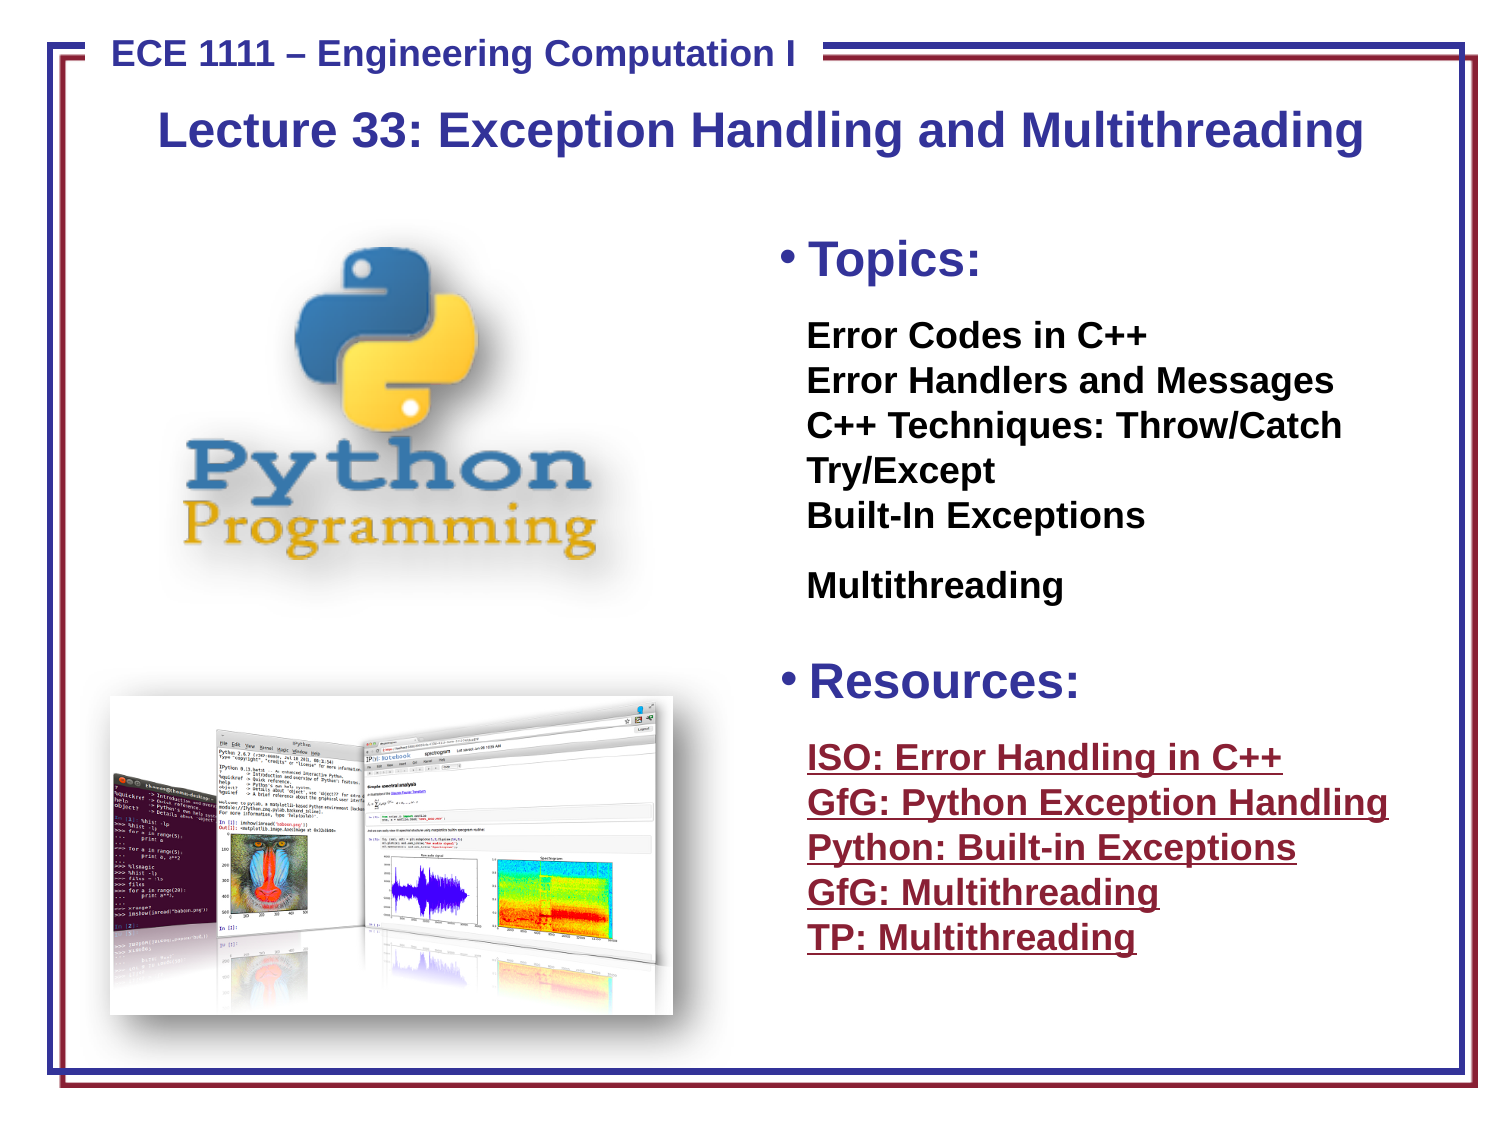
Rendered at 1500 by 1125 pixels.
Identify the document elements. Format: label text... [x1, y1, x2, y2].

text_box Topics: Error Codes in C++ Error Handlers and Messages C++ Techniques: Throw/Catch Try/Except Built-In Exceptions Multithreading [779, 226, 1440, 615]
text_box Resources: ISO: Error Handling in C++ GfG: Python Exception Handling Python: Built-in Exceptions GfG: Multithreading TP: Multithreading [780, 648, 1418, 1015]
picture [182, 246, 598, 560]
text_box Lecture 33: Exception Handling and Multithreading [67, 90, 1457, 166]
picture [109, 695, 673, 1015]
